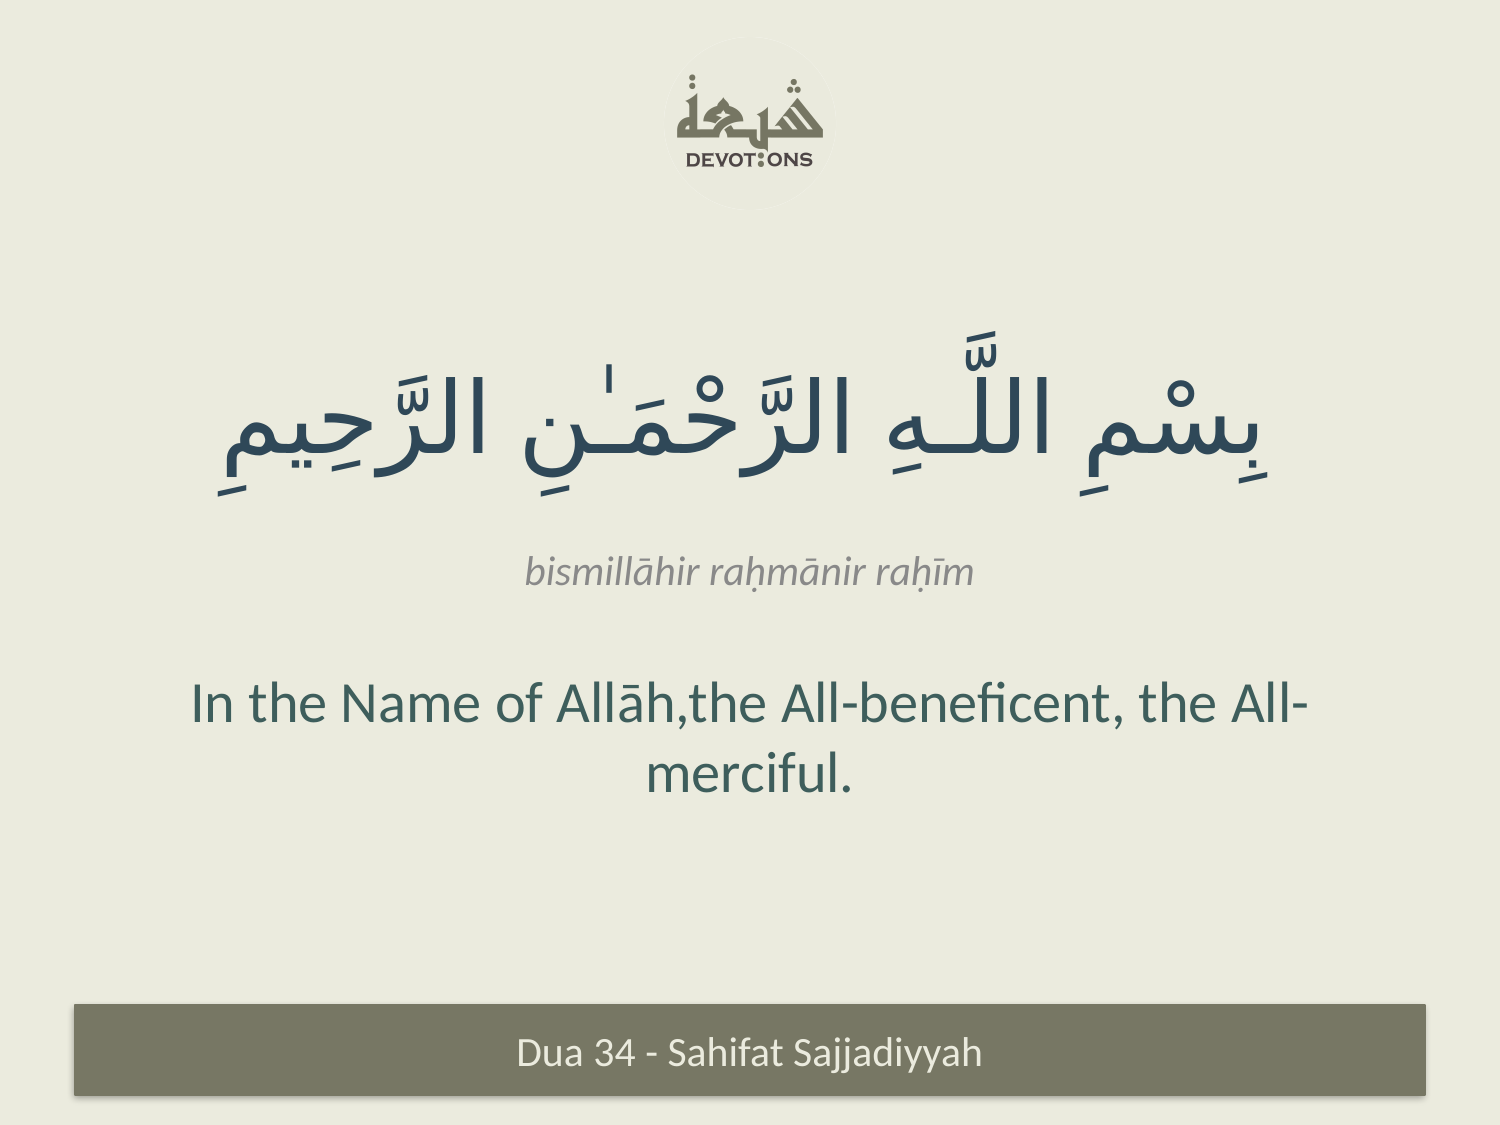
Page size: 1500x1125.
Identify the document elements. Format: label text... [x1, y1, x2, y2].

picture [656, 29, 844, 218]
text_box بِسْمِ اللَّـهِ الرَّحْمَـٰنِ الرَّحِيمِ bismillāhir raḥmānir raḥīm In the Name of Allāh,the All-beneficent, the All-merciful. [74, 346, 1425, 811]
text_box Dua 34 - Sahifat Sajjadiyyah [501, 1017, 999, 1083]
text_box [74, 1004, 1426, 1096]
